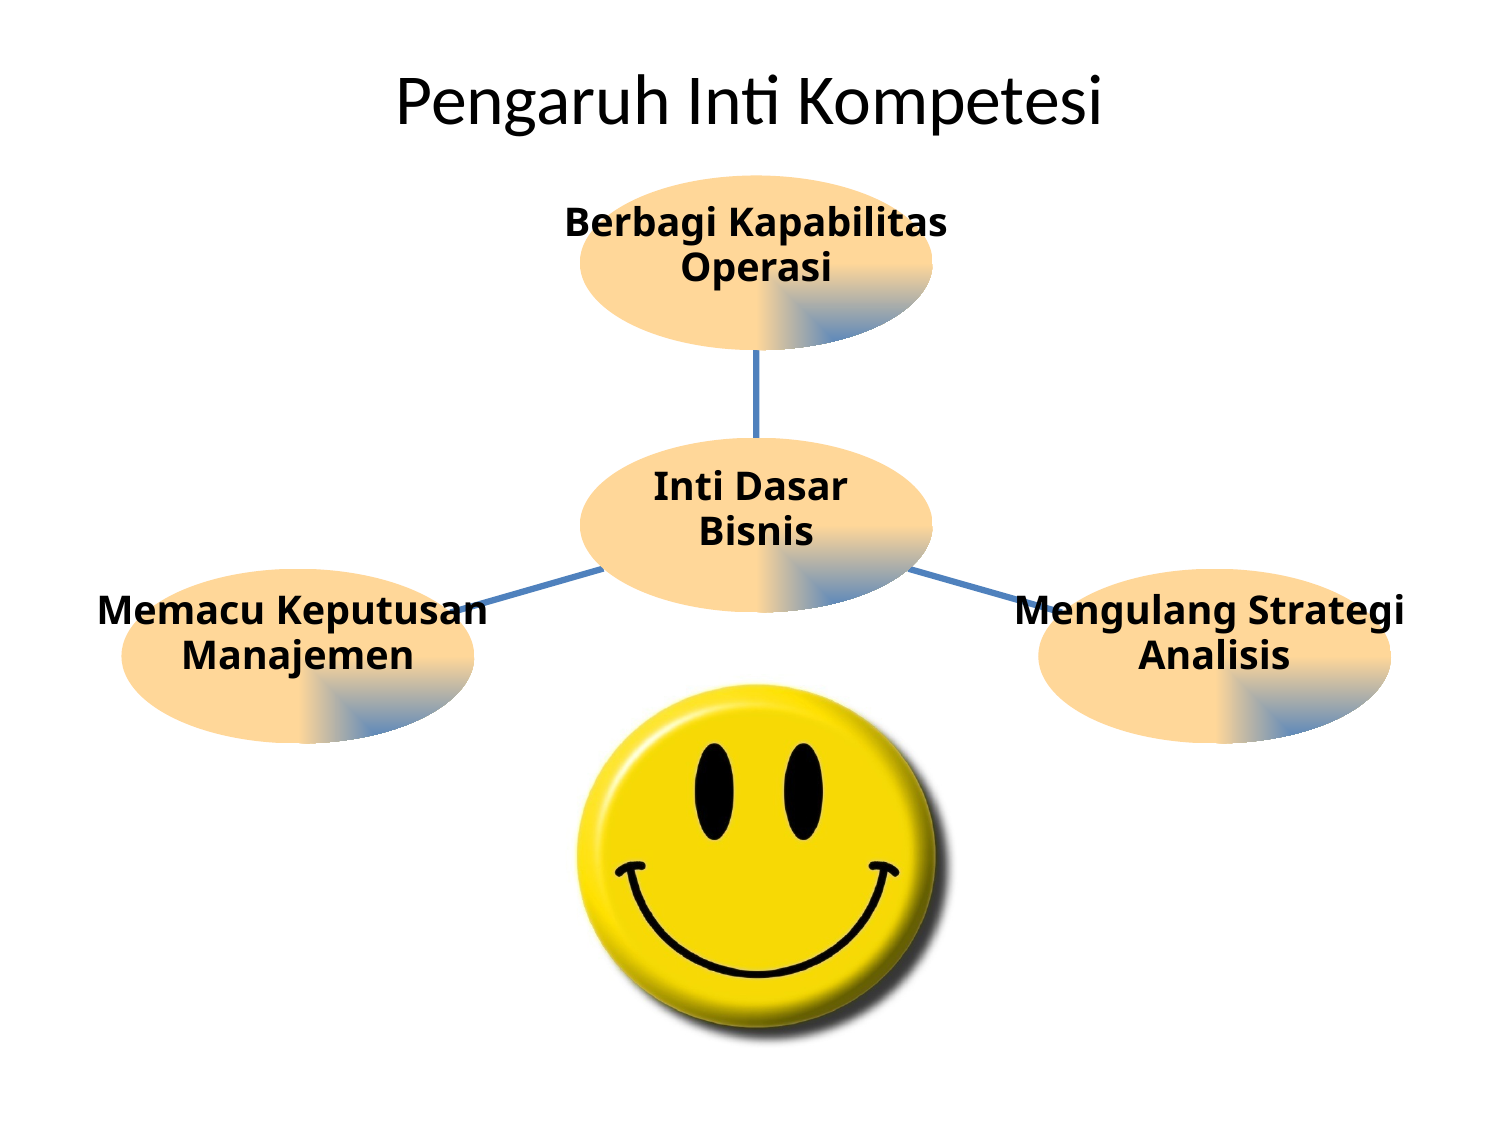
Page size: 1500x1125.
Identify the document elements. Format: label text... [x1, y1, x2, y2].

title Pengaruh Inti Kompetesi [75, 45, 1425, 173]
picture [499, 674, 1026, 1051]
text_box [49, 174, 1463, 876]
